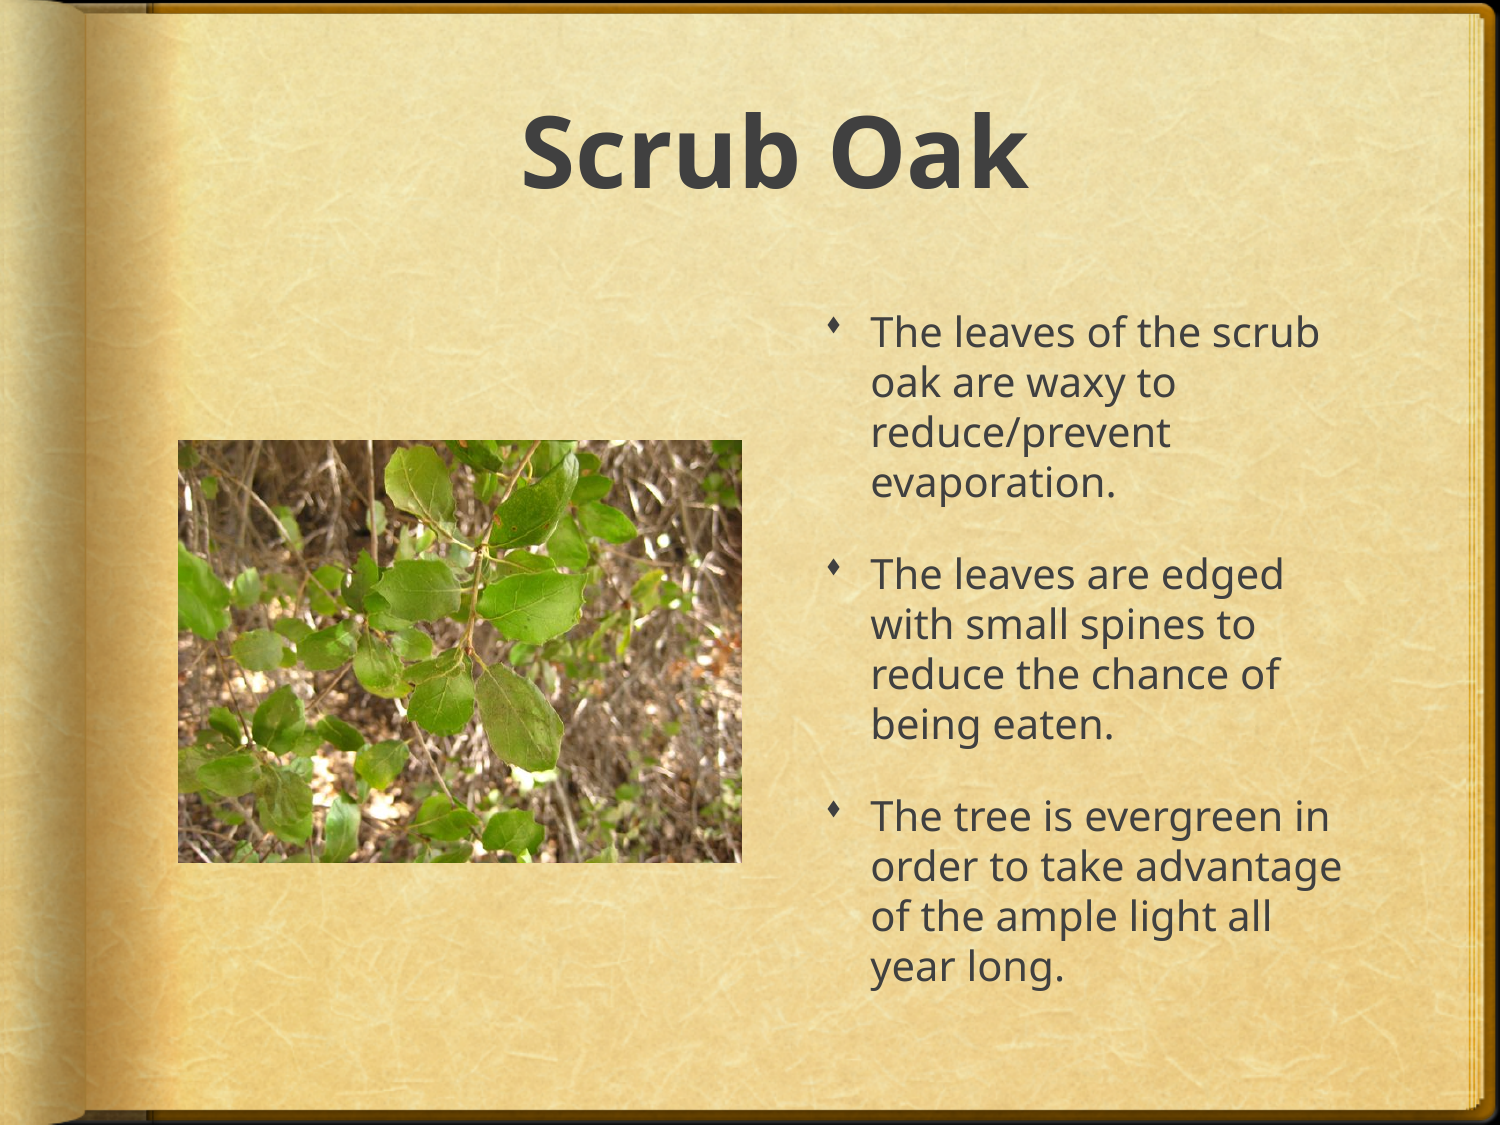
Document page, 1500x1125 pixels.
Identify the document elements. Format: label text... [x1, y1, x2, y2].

title Scrub Oak [178, 45, 1372, 265]
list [177, 439, 742, 864]
picture [0, 0, 1500, 1125]
list The leaves of the scrub oak are waxy to reduce/prevent evaporation. The leaves are edged with small spines to reduce the chance of being eaten. The tree is evergreen in order to take advantage of the ample light all year long. [809, 297, 1372, 1005]
